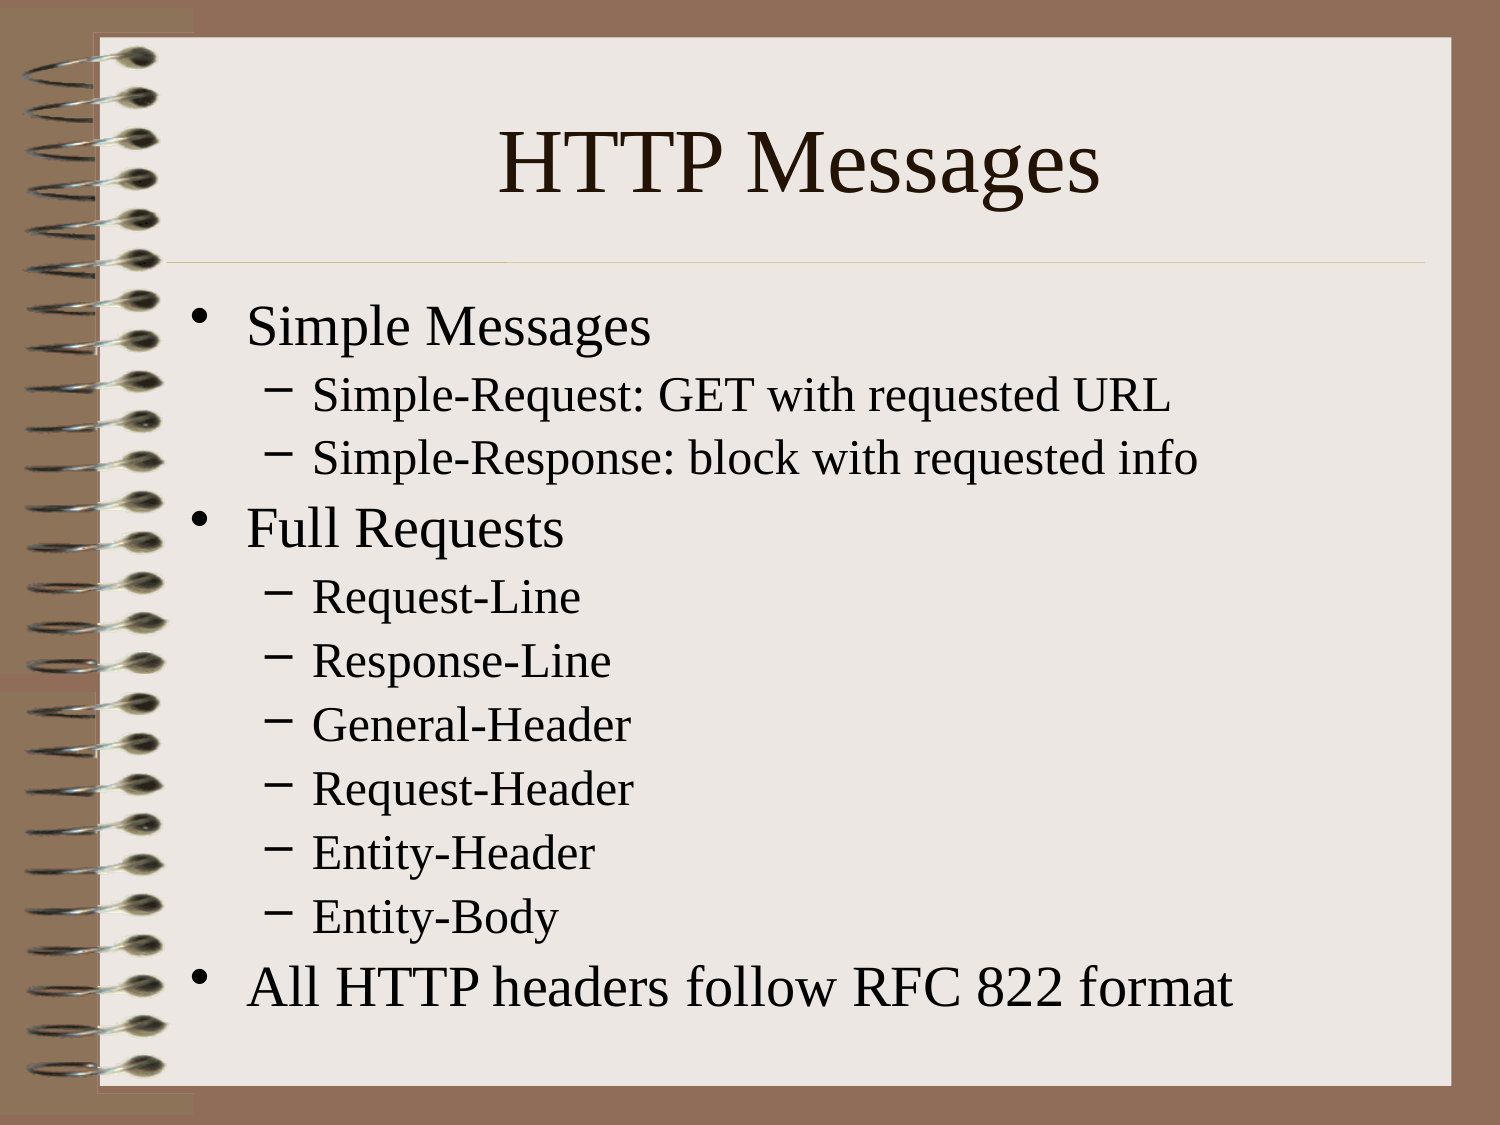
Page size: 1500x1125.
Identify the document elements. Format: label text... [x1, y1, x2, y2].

title HTTP Messages [174, 62, 1426, 251]
picture [0, 8, 194, 674]
list Simple Messages Simple-Request: GET with requested URL Simple-Response: block with requested info Full Requests Request-Line Response-Line General-Header Request-Header Entity-Header Entity-Body All HTTP headers follow RFC 822 format [174, 287, 1426, 963]
picture [0, 692, 194, 1115]
